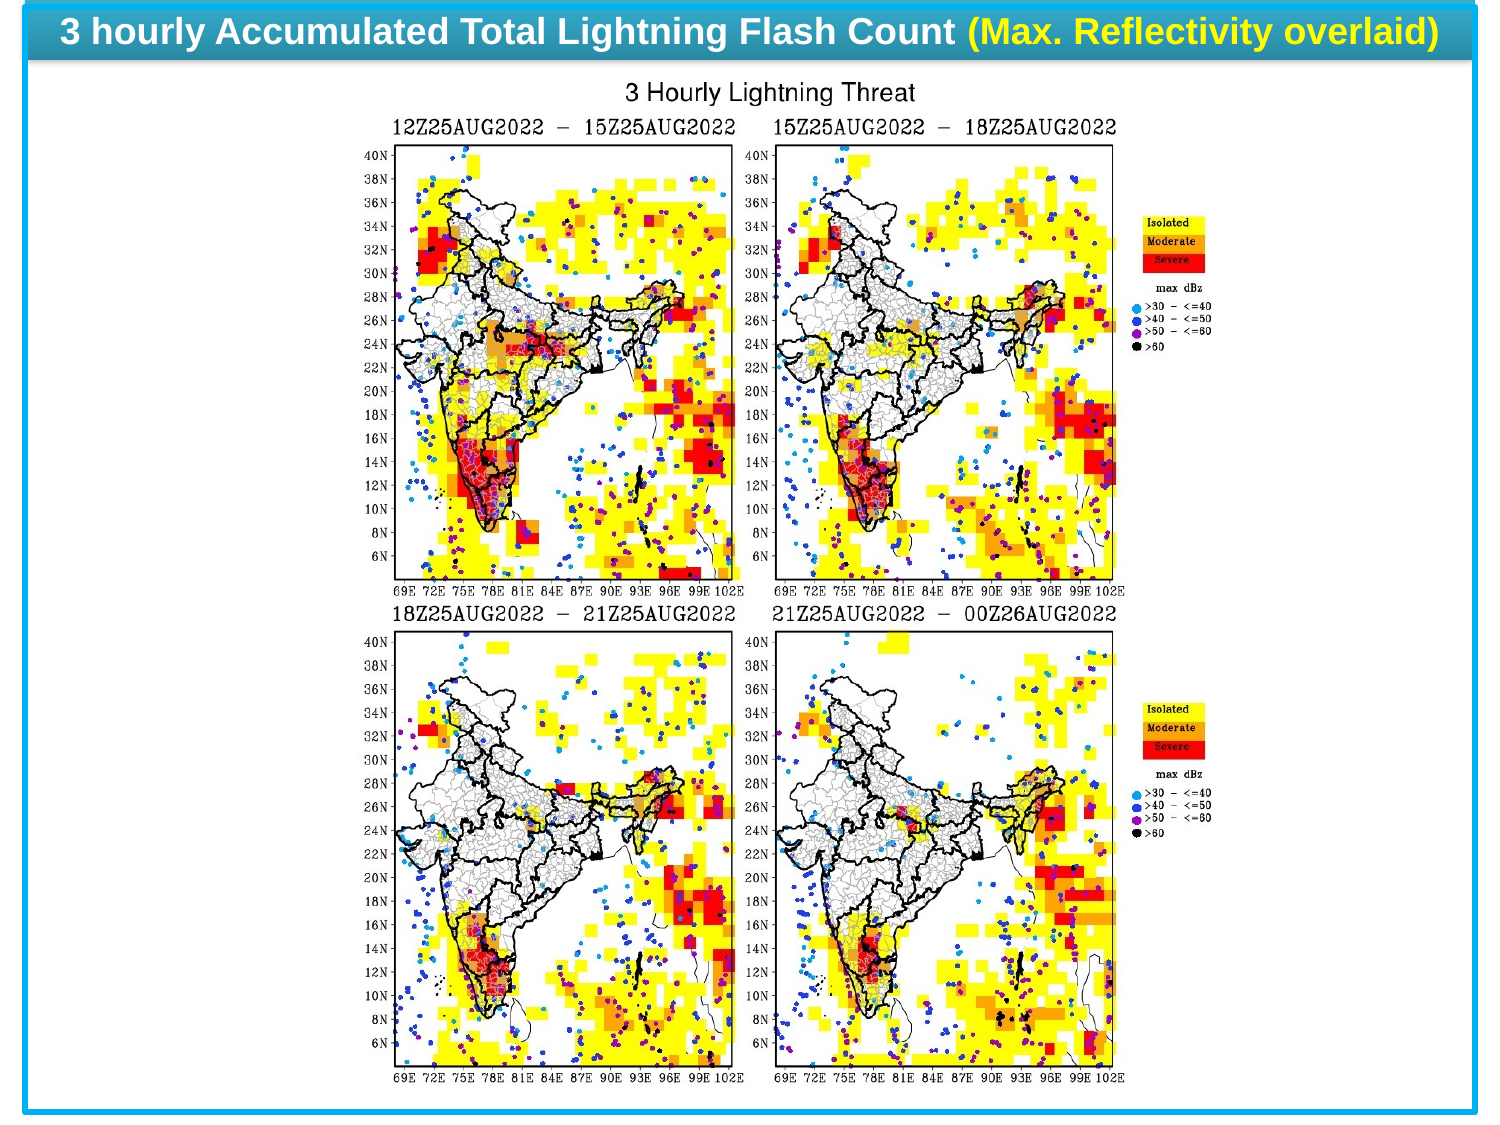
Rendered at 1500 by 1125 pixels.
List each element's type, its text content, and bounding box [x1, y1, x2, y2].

text_box 3 hourly Accumulated Total Lightning Flash Count (Max. Reflectivity overlaid) [24, 0, 1475, 5]
picture [358, 82, 1212, 1087]
text_box [23, 5, 1477, 1114]
